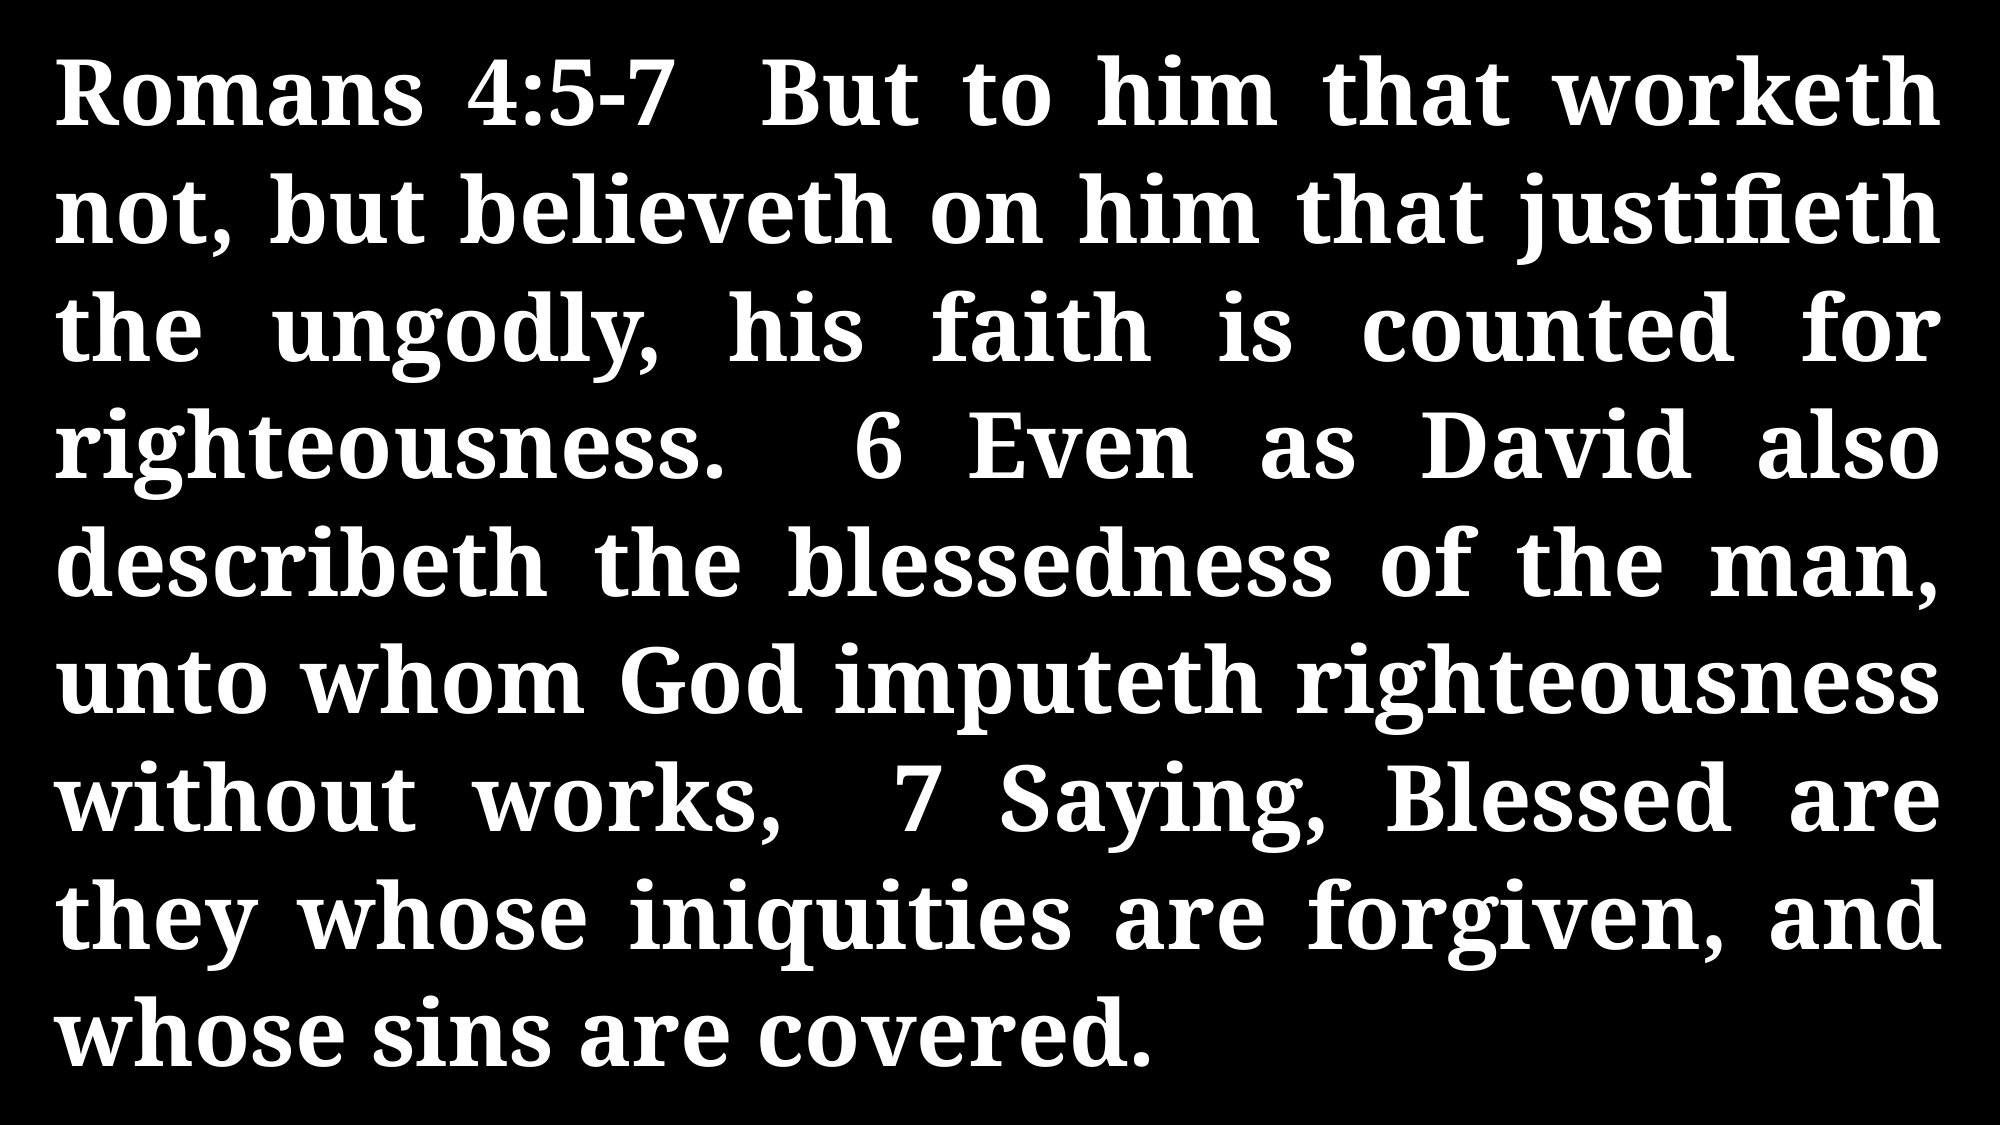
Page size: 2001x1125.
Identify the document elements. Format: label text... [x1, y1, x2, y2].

text_box Romans 4:5-7 But to him that worketh not, but believeth on him that justifieth the ungodly, his faith is counted for righteousness. 6 Even as David also describeth the blessedness of the man, unto whom God imputeth righteousness without works, 7 Saying, Blessed are they whose iniquities are forgiven, and whose sins are covered. [39, 19, 1961, 1093]
